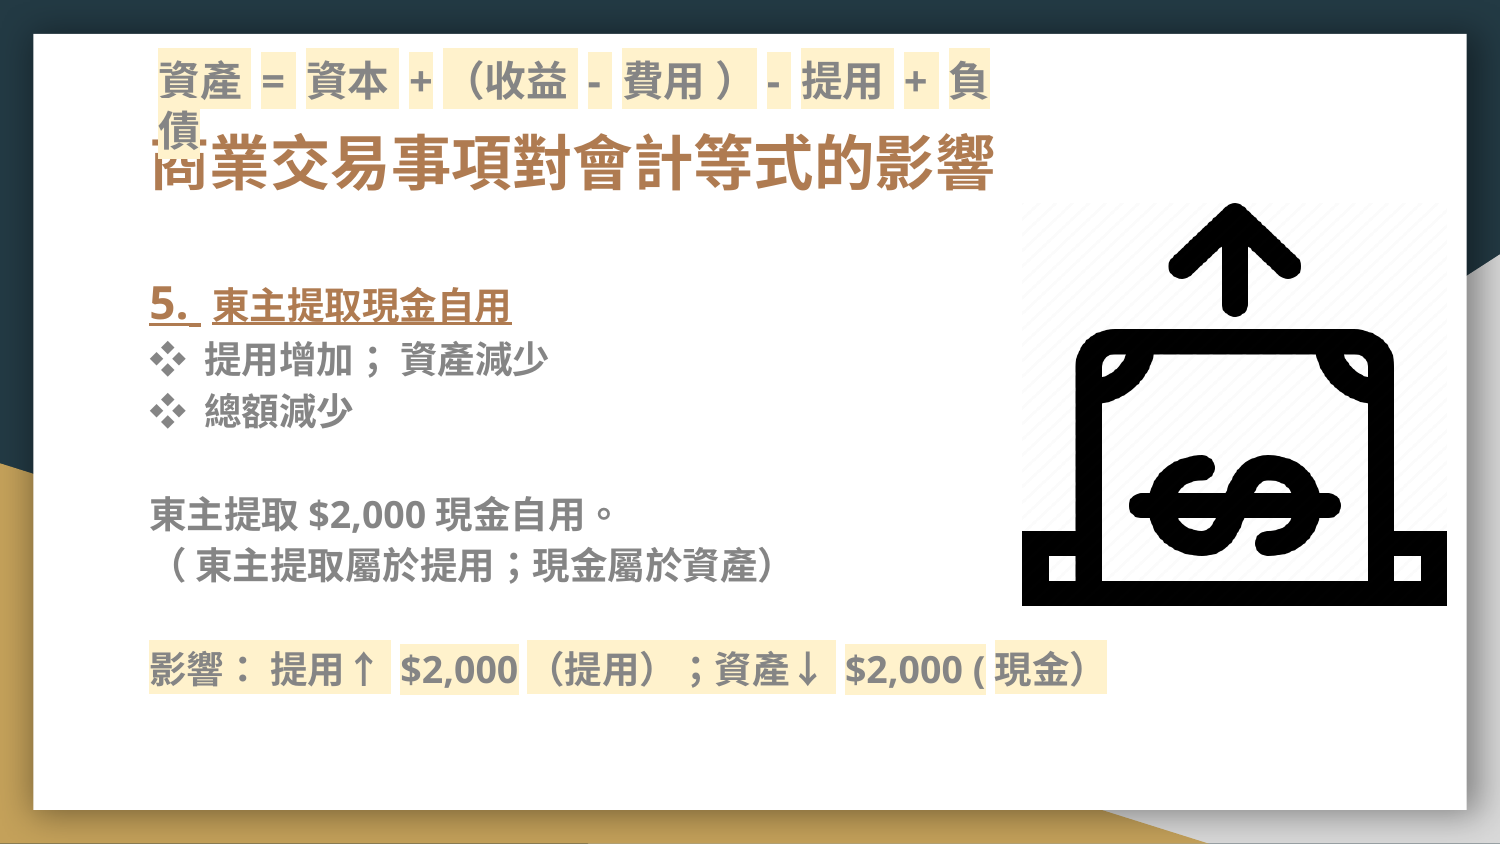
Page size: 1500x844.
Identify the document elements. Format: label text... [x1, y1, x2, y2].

text_box 資產 = 資本 +（收益 - 費用 ）- 提用 + 負債 [143, 47, 1011, 163]
text_box 商業交易事項對會計等式的影響 [134, 109, 1366, 267]
picture [1022, 203, 1447, 606]
list 5. 東主提取現金自用 ❖ 提用增加； 資產減少 ❖ 總額減少 東主提取$2,000現金自用。 （ 東主提取屬於提用；現金屬於資產） 影響： 提用↑ $2,000（提用）；資產↓ $2,000 (現金） [134, 267, 1124, 729]
